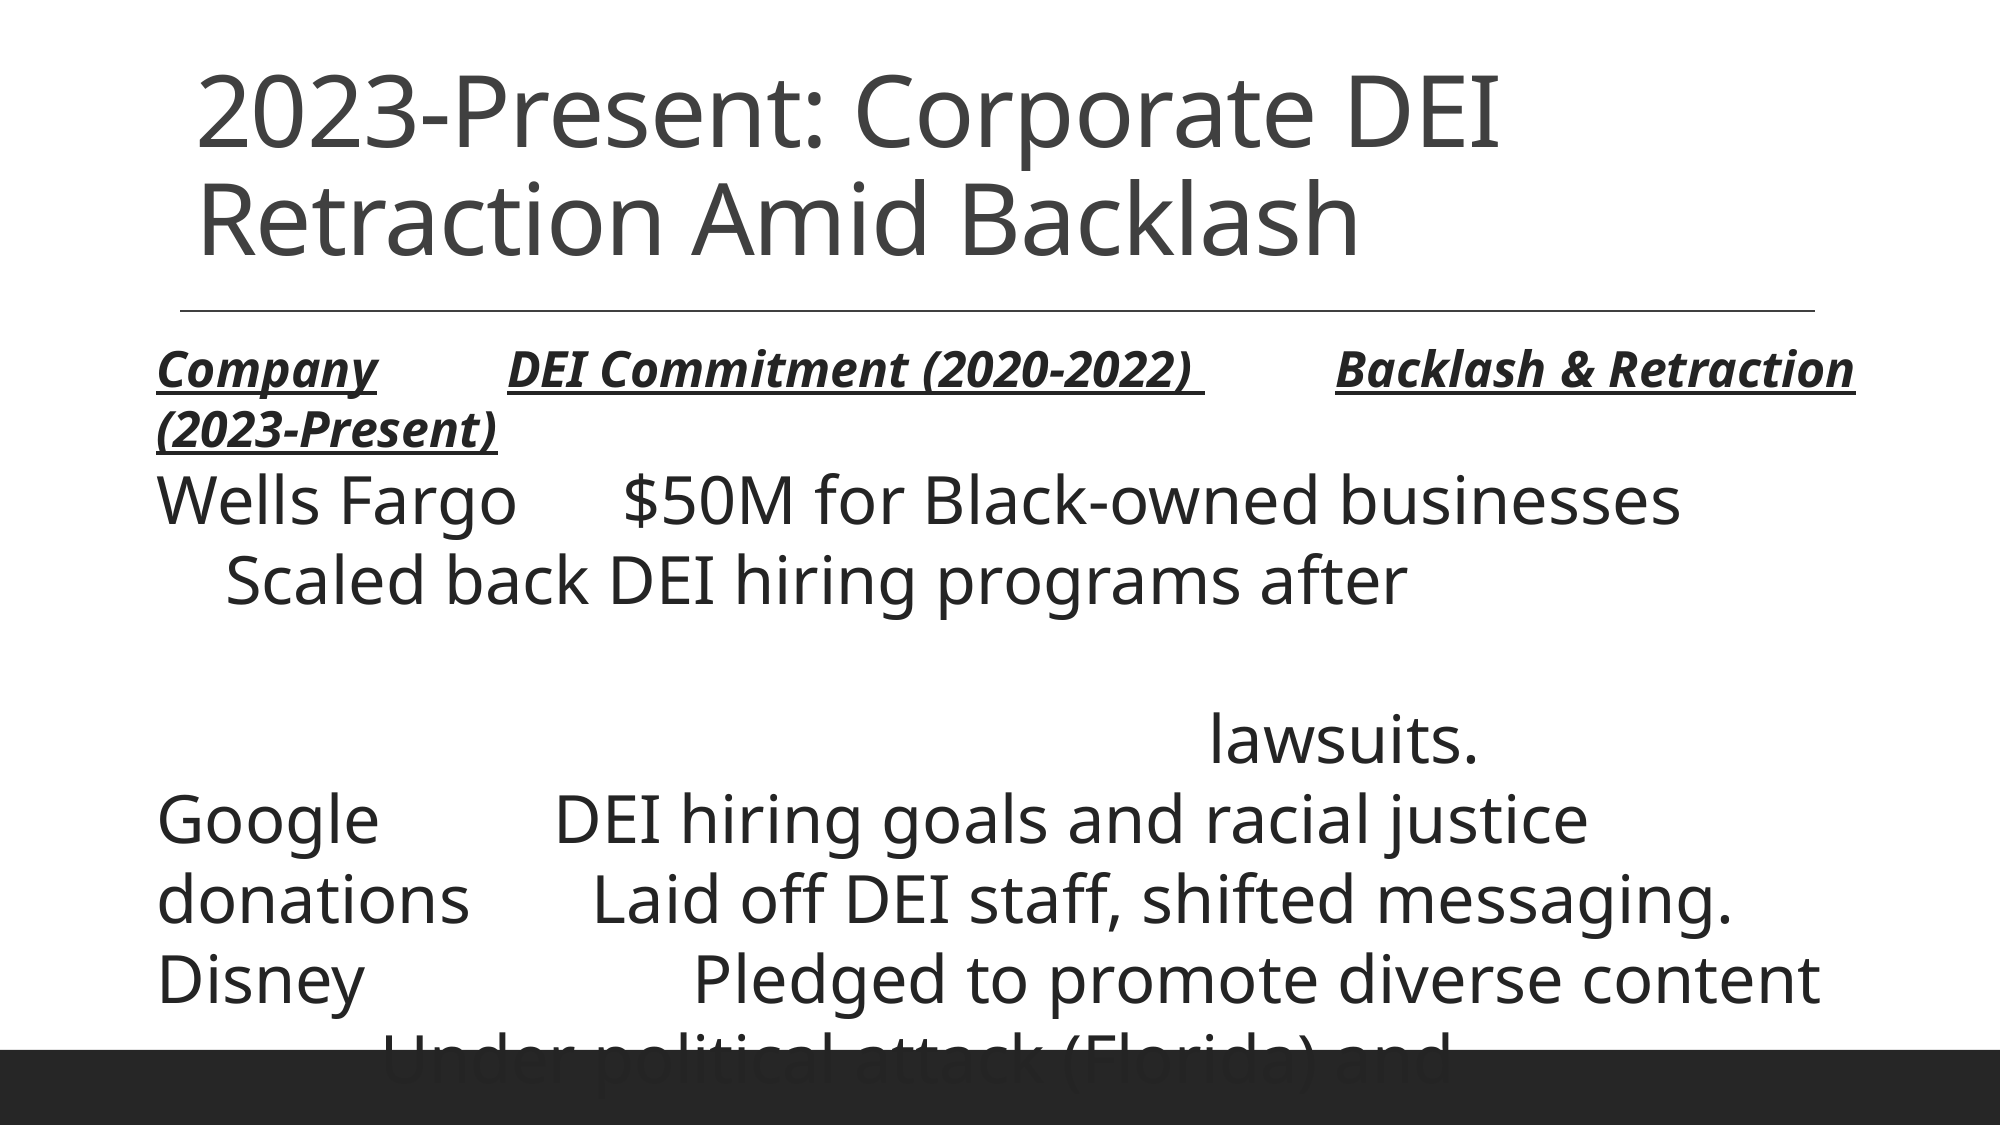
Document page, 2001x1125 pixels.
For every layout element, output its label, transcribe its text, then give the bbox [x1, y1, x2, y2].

list Company DEI Commitment (2020-2022) Backlash & Retraction (2023-Present) Wells Fargo $50M for Black-owned businesses Scaled back DEI hiring programs after lawsuits. Google DEI hiring goals and racial justice donations Laid off DEI staff, shifted messaging. Disney Pledged to promote diverse content Under political attack (Florida) and scaled back inclusion efforts. [141, 329, 1882, 976]
title 2023-Present: Corporate DEI Retraction Amid Backlash [180, 47, 1815, 285]
